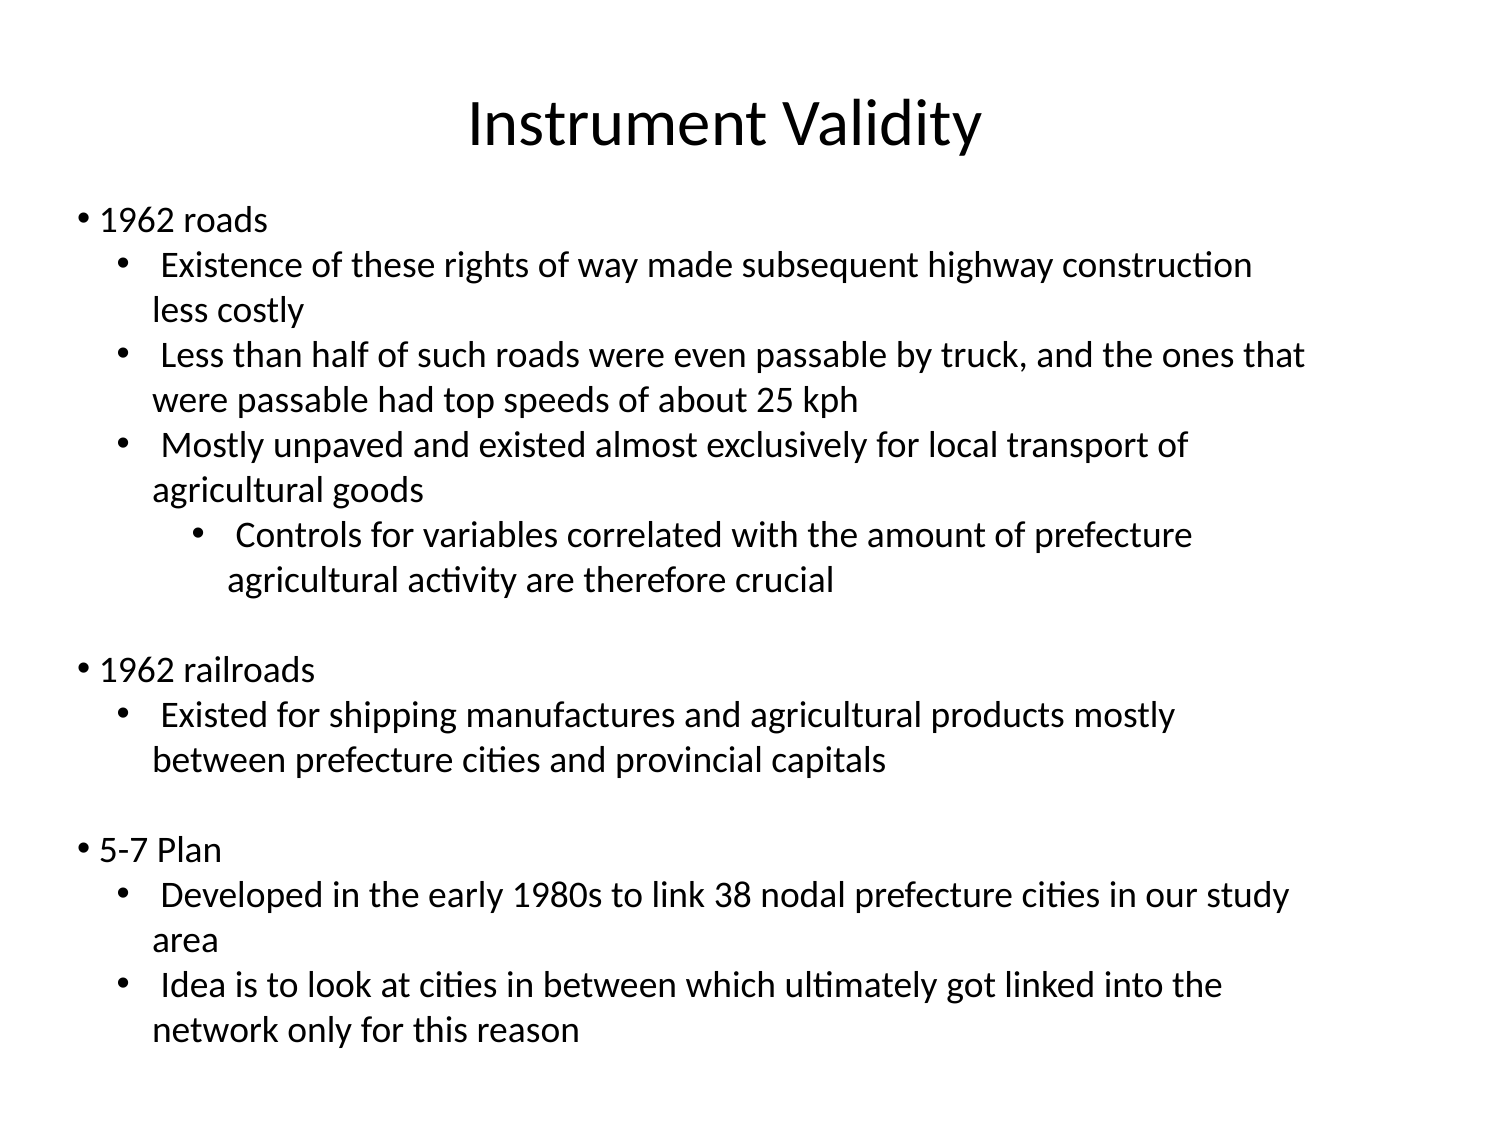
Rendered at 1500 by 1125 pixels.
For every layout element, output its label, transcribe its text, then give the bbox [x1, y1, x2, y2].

text_box 1962 roads Existence of these rights of way made subsequent highway construction less costly Less than half of such roads were even passable by truck, and the ones that were passable had top speeds of about 25 kph Mostly unpaved and existed almost exclusively for local transport of agricultural goods Controls for variables correlated with the amount of prefecture agricultural activity are therefore crucial 1962 railroads Existed for shipping manufactures and agricultural products mostly between prefecture cities and provincial capitals 5-7 Plan Developed in the early 1980s to link 38 nodal prefecture cities in our study area Idea is to look at cities in between which ultimately got linked into the network only for this reason [62, 187, 1325, 1103]
text_box Instrument Validity [49, 62, 1400, 175]
